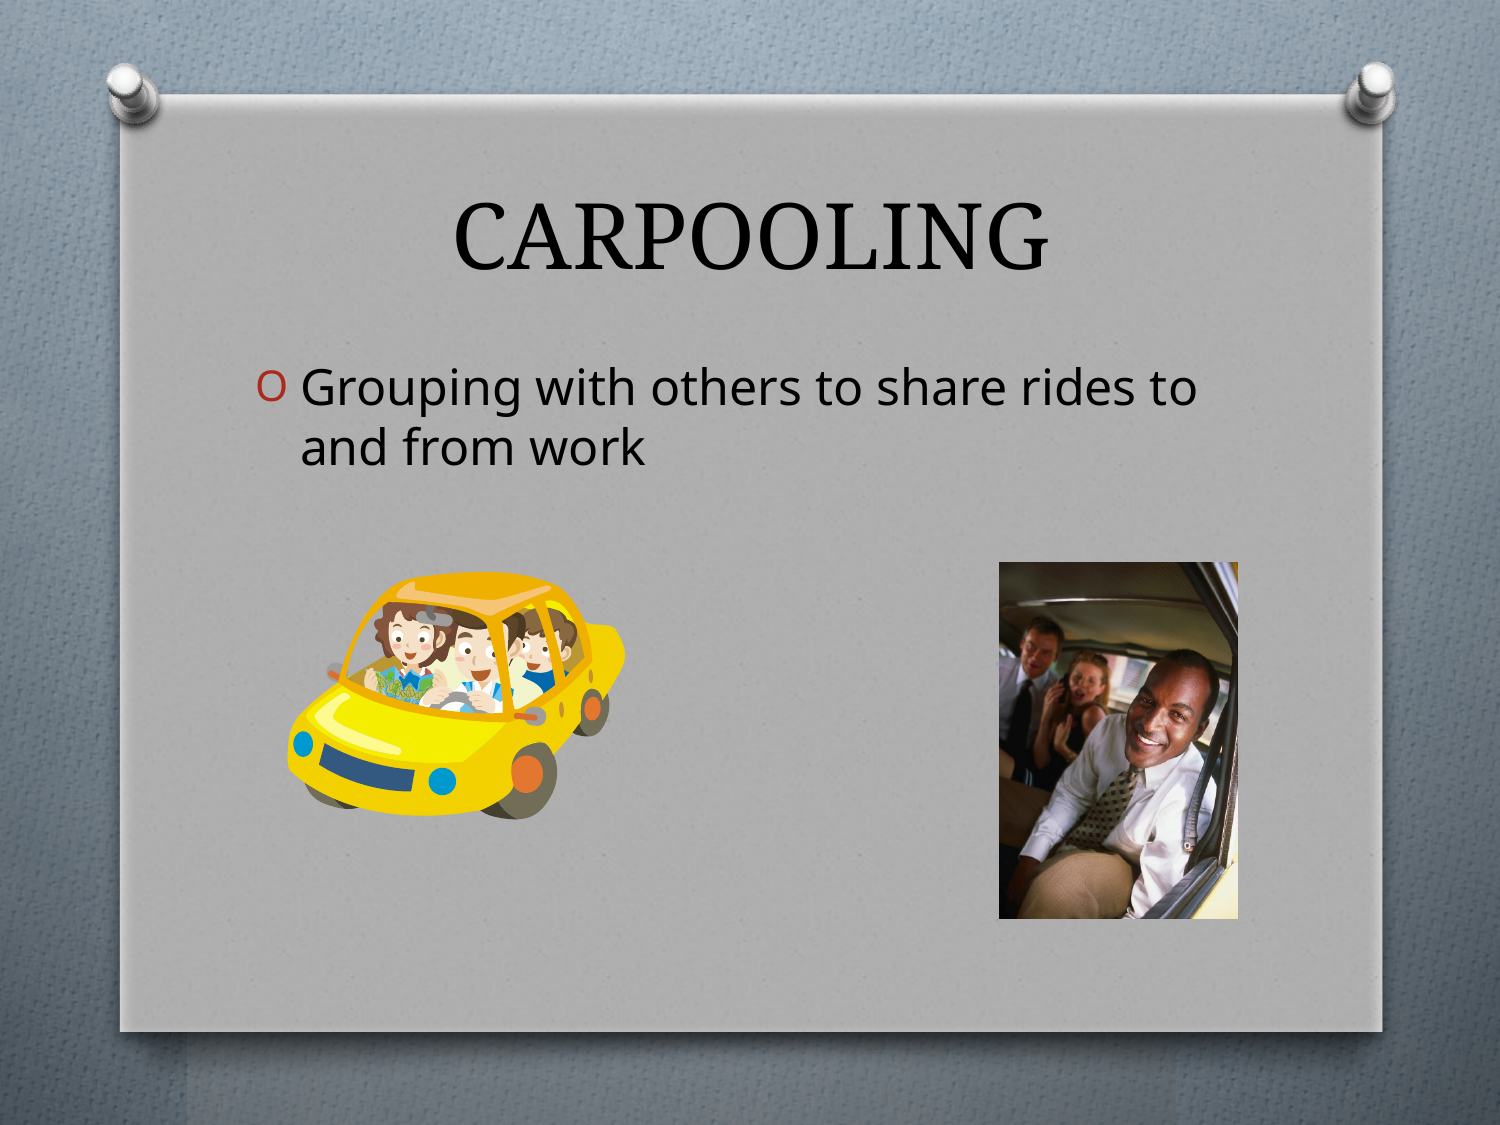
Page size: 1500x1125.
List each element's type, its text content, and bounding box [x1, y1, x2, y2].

picture [1317, 35, 1439, 156]
picture [999, 562, 1238, 919]
title carpooling [179, 134, 1323, 332]
list Grouping with others to share rides to and from work [240, 347, 1257, 939]
picture [75, 29, 198, 153]
picture [287, 571, 626, 820]
